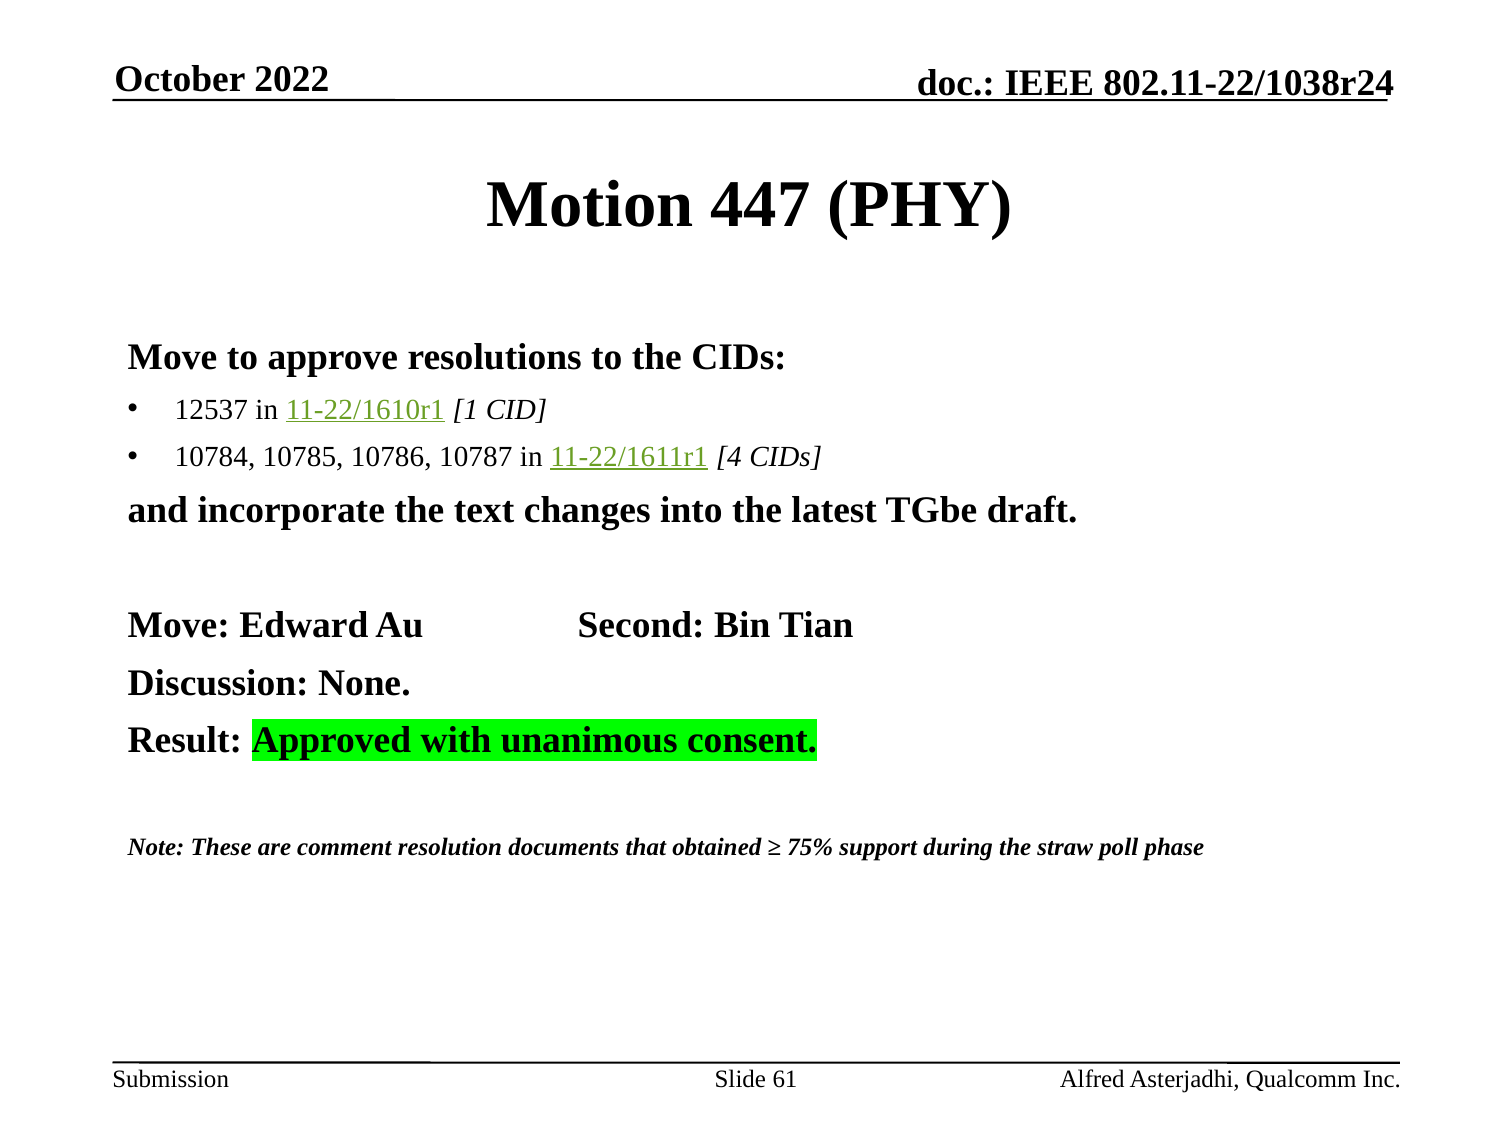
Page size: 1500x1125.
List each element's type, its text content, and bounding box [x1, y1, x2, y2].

slide_number Slide 61 [712, 1061, 800, 1123]
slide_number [114, 54, 423, 100]
footer Alfred Asterjadhi, Qualcomm Inc. [878, 1061, 1402, 1093]
title Motion 447 (PHY) [112, 112, 1388, 288]
list Move to approve resolutions to the CIDs: 12537 in 11-22/1610r1 [1 CID] 10784, 10785, 10786, 10787 in 11-22/1611r1 [4 CIDs] and incorporate the text changes into the latest TGbe draft. Move: Edward Au Second: Bin Tian Discussion: None. Result: Approved with unanimous consent. Note: These are comment resolution documents that obtained ≥ 75% support during the straw poll phase [112, 324, 1388, 1063]
